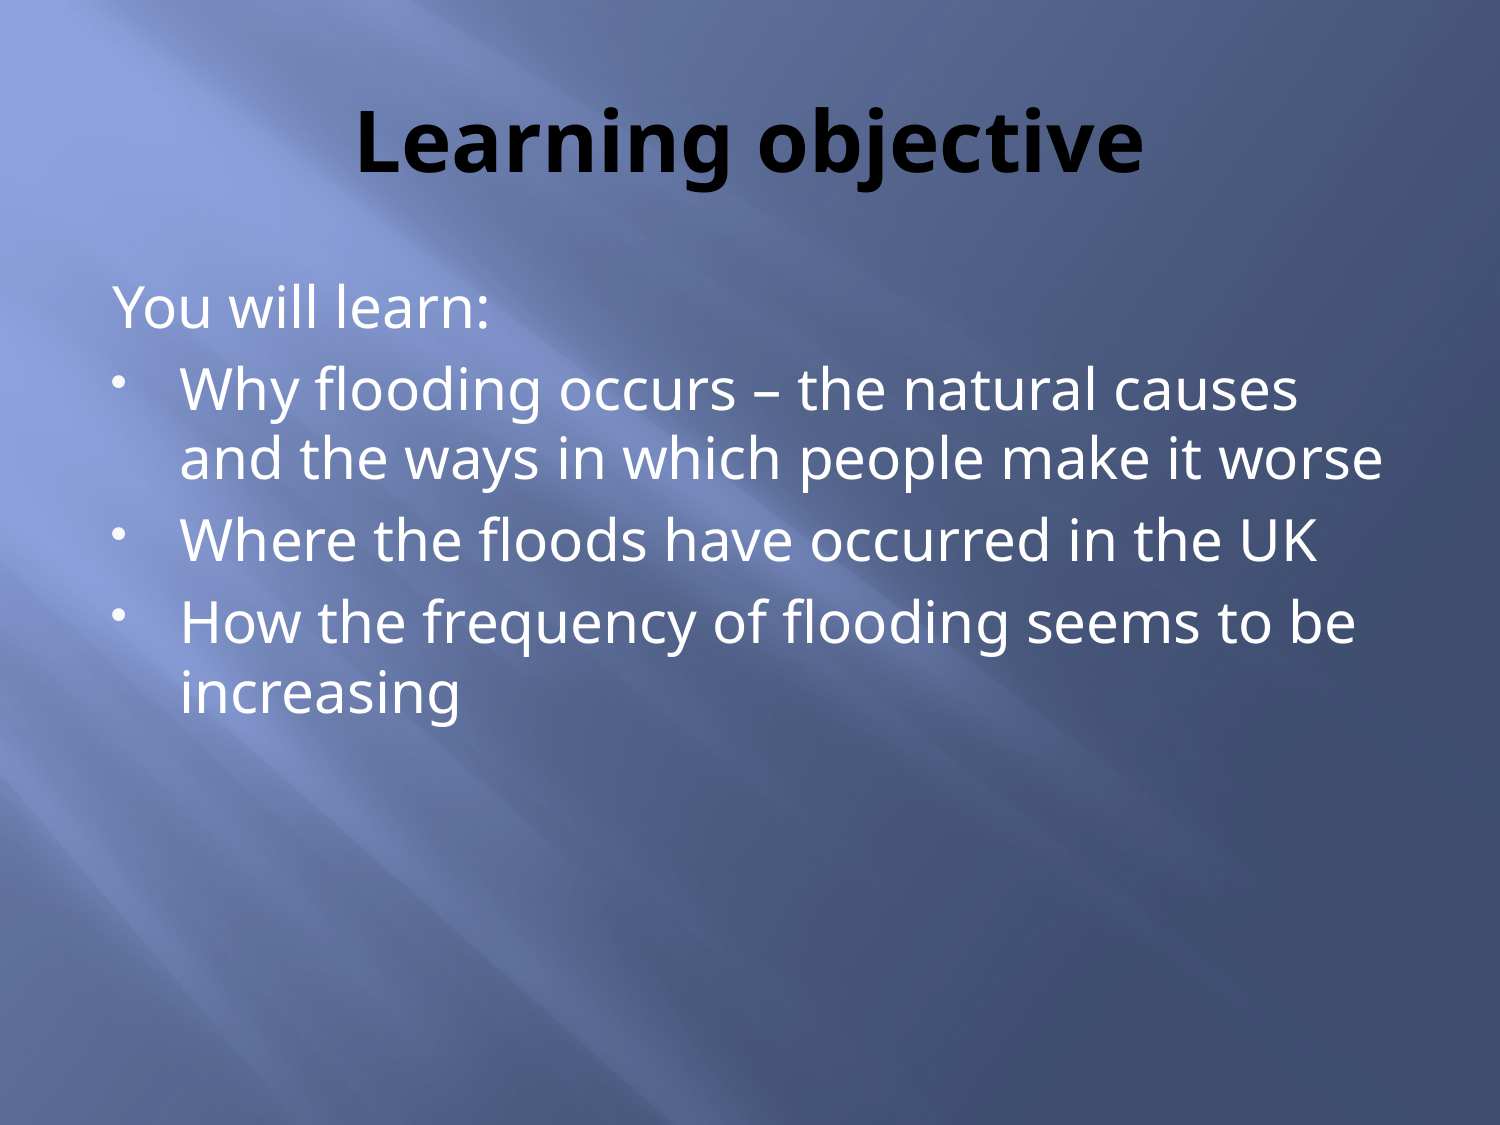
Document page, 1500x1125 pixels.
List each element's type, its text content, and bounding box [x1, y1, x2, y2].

title Learning objective [75, 45, 1425, 233]
list You will learn: Why flooding occurs – the natural causes and the ways in which people make it worse Where the floods have occurred in the UK How the frequency of flooding seems to be increasing [75, 262, 1425, 1035]
